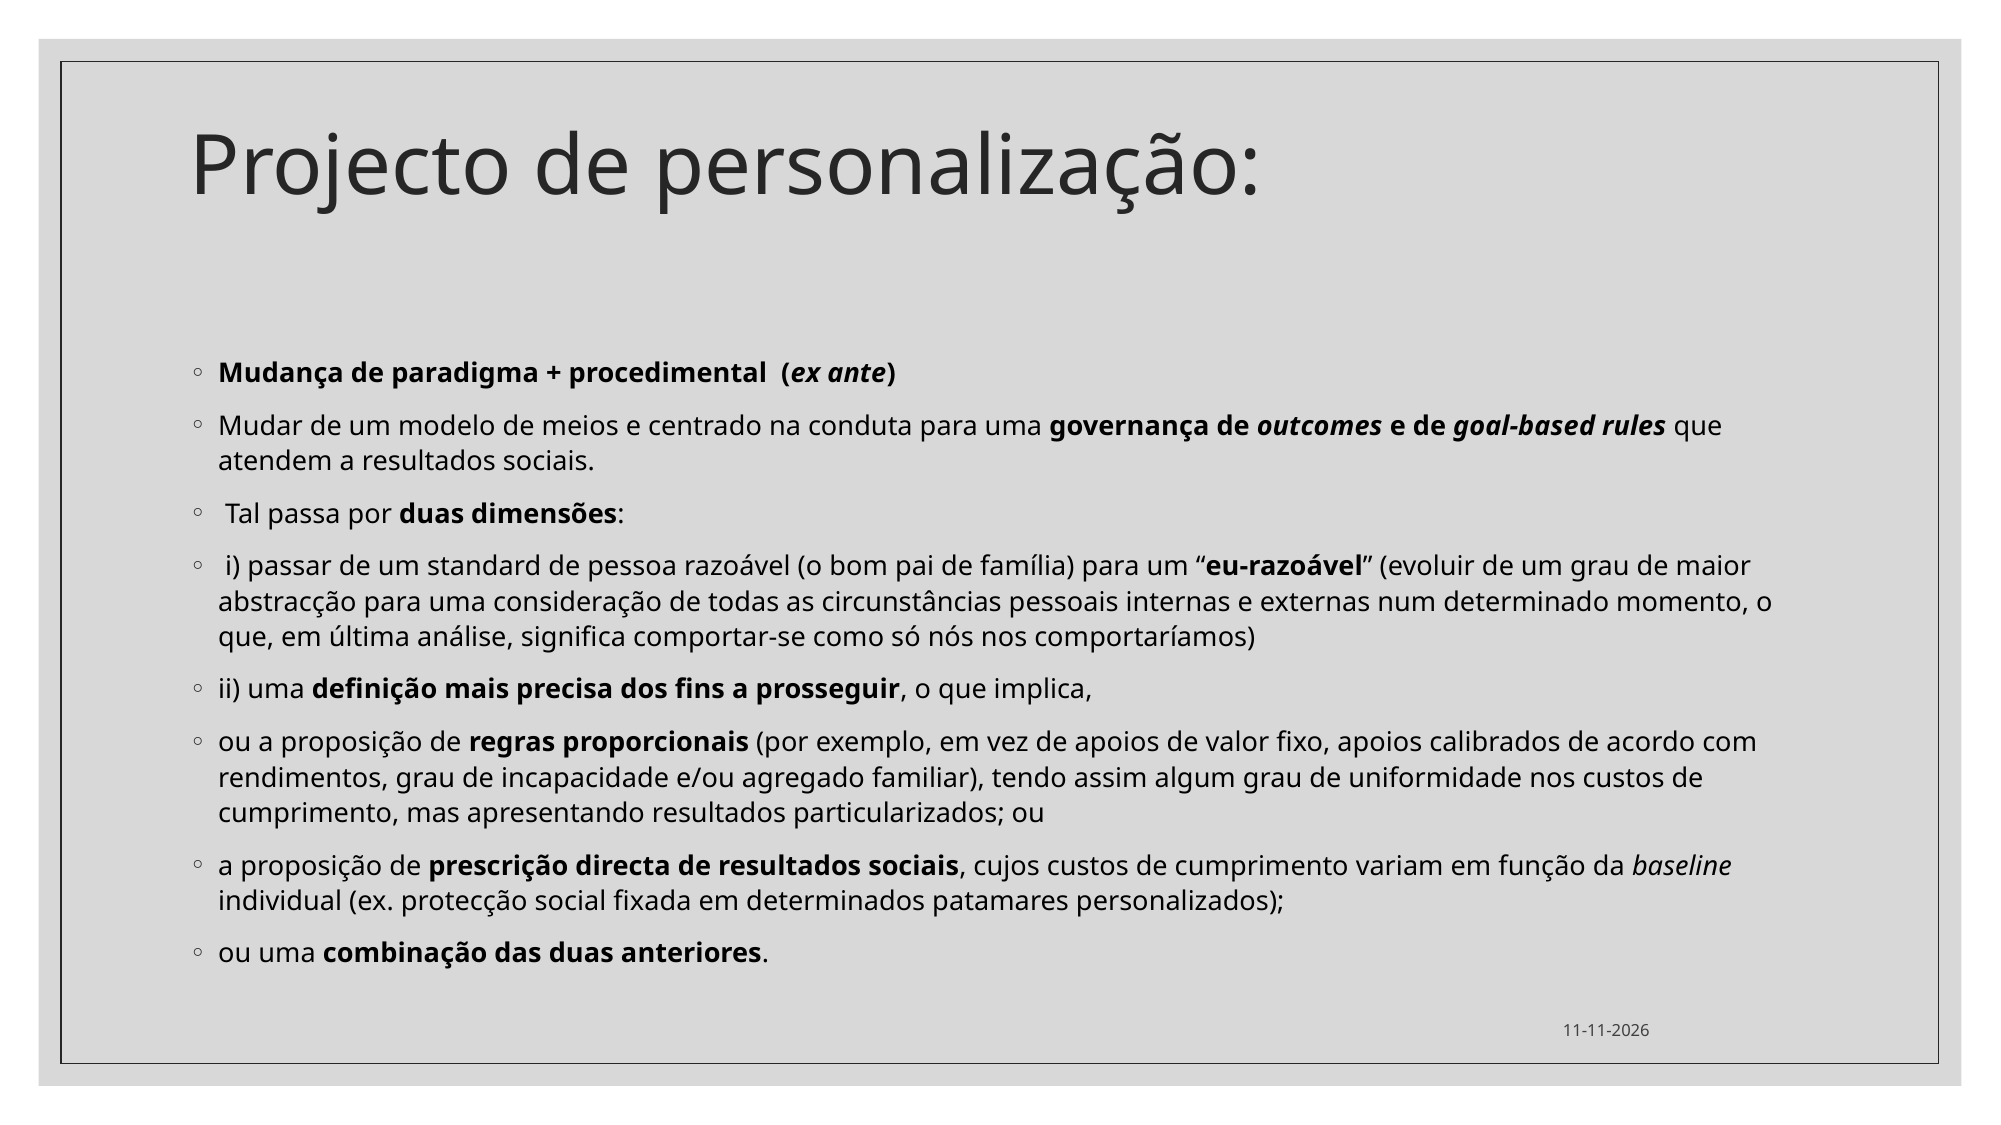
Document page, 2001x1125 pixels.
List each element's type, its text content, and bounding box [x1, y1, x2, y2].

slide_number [1190, 990, 1665, 1050]
list Mudança de paradigma + procedimental (ex ante) Mudar de um modelo de meios e centrado na conduta para uma governança de outcomes e de goal-based rules que atendem a resultados sociais. Tal passa por duas dimensões: i) passar de um standard de pessoa razoável (o bom pai de família) para um “eu-razoável” (evoluir de um grau de maior abstracção para uma consideração de todas as circunstâncias pessoais internas e externas num determinado momento, o que, em última análise, significa comportar-se como só nós nos comportaríamos) ii) uma definição mais precisa dos fins a prosseguir, o que implica, ou a proposição de regras proporcionais (por exemplo, em vez de apoios de valor fixo, apoios calibrados de acordo com rendimentos, grau de incapacidade e/ou agregado familiar), tendo assim algum grau de uniformidade nos custos de cumprimento, mas apresentando resultados particularizados; ou a proposição de prescrição directa de resultados sociais, cujos custos de cumprimento variam em função da baseline individual (ex. protecção social fixada em determinados patamares personalizados); ou uma combinação das duas anteriores. [174, 345, 1825, 977]
title Projecto de personalização: [174, 105, 1825, 331]
